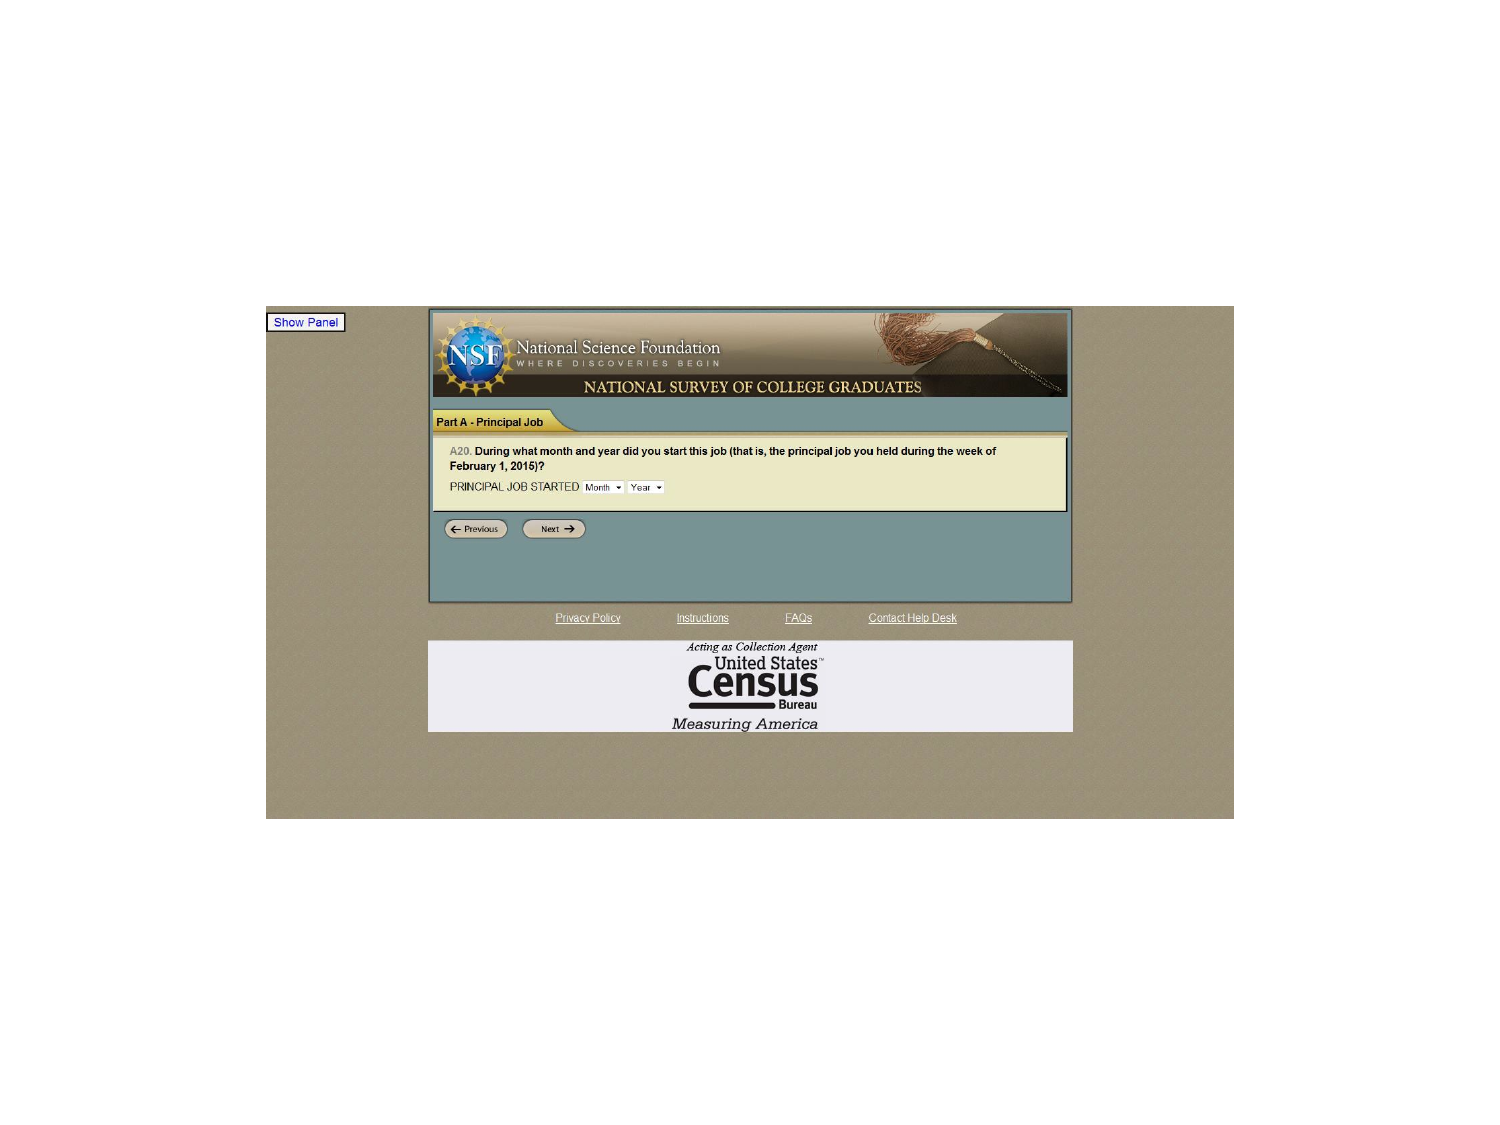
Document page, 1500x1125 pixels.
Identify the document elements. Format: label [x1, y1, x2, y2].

picture [266, 305, 1234, 819]
